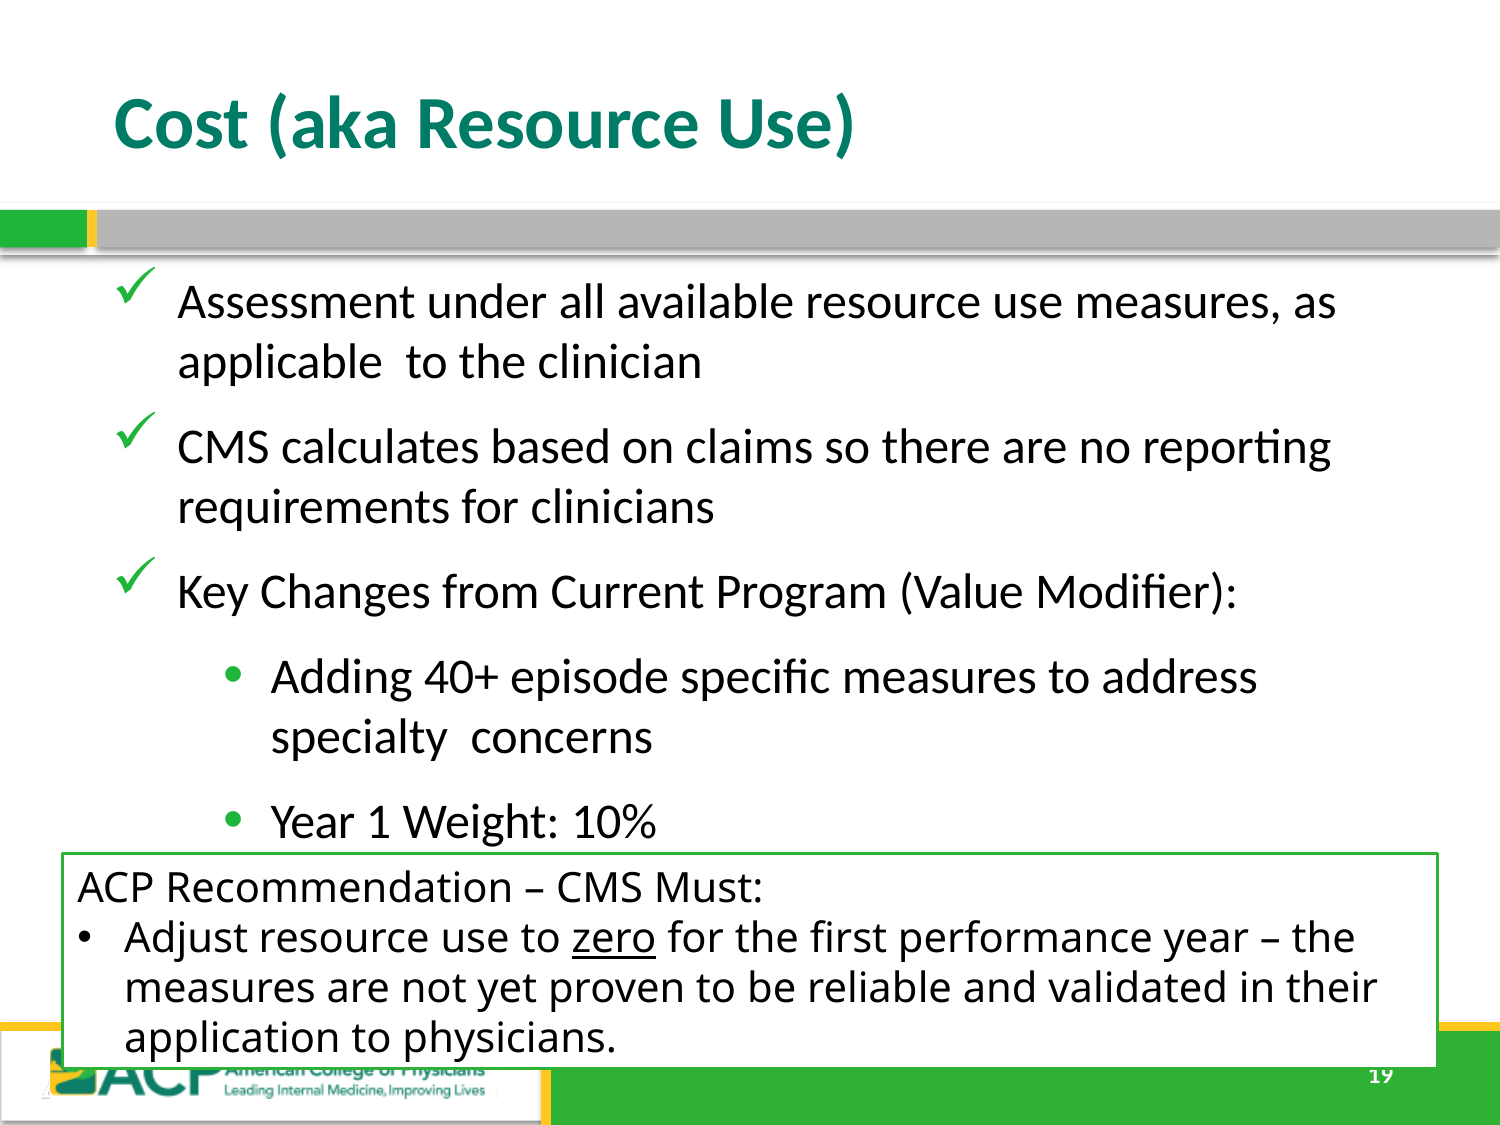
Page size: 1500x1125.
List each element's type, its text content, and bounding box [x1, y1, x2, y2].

list Assessment under all available resource use measures, as applicable to the clinician CMS calculates based on claims so there are no reporting requirements for clinicians Key Changes from Current Program (Value Modifier): Adding 40+ episode specific measures to address specialty concerns Year 1 Weight: 10% [62, 260, 1438, 852]
title Cost (aka Resource Use) [99, 37, 1438, 200]
text_box ACP Recommendation – CMS Must: Adjust resource use to zero for the first performance year – the measures are not yet proven to be reliable and validated in their application to physicians. [61, 852, 1439, 1070]
picture [50, 1047, 496, 1099]
